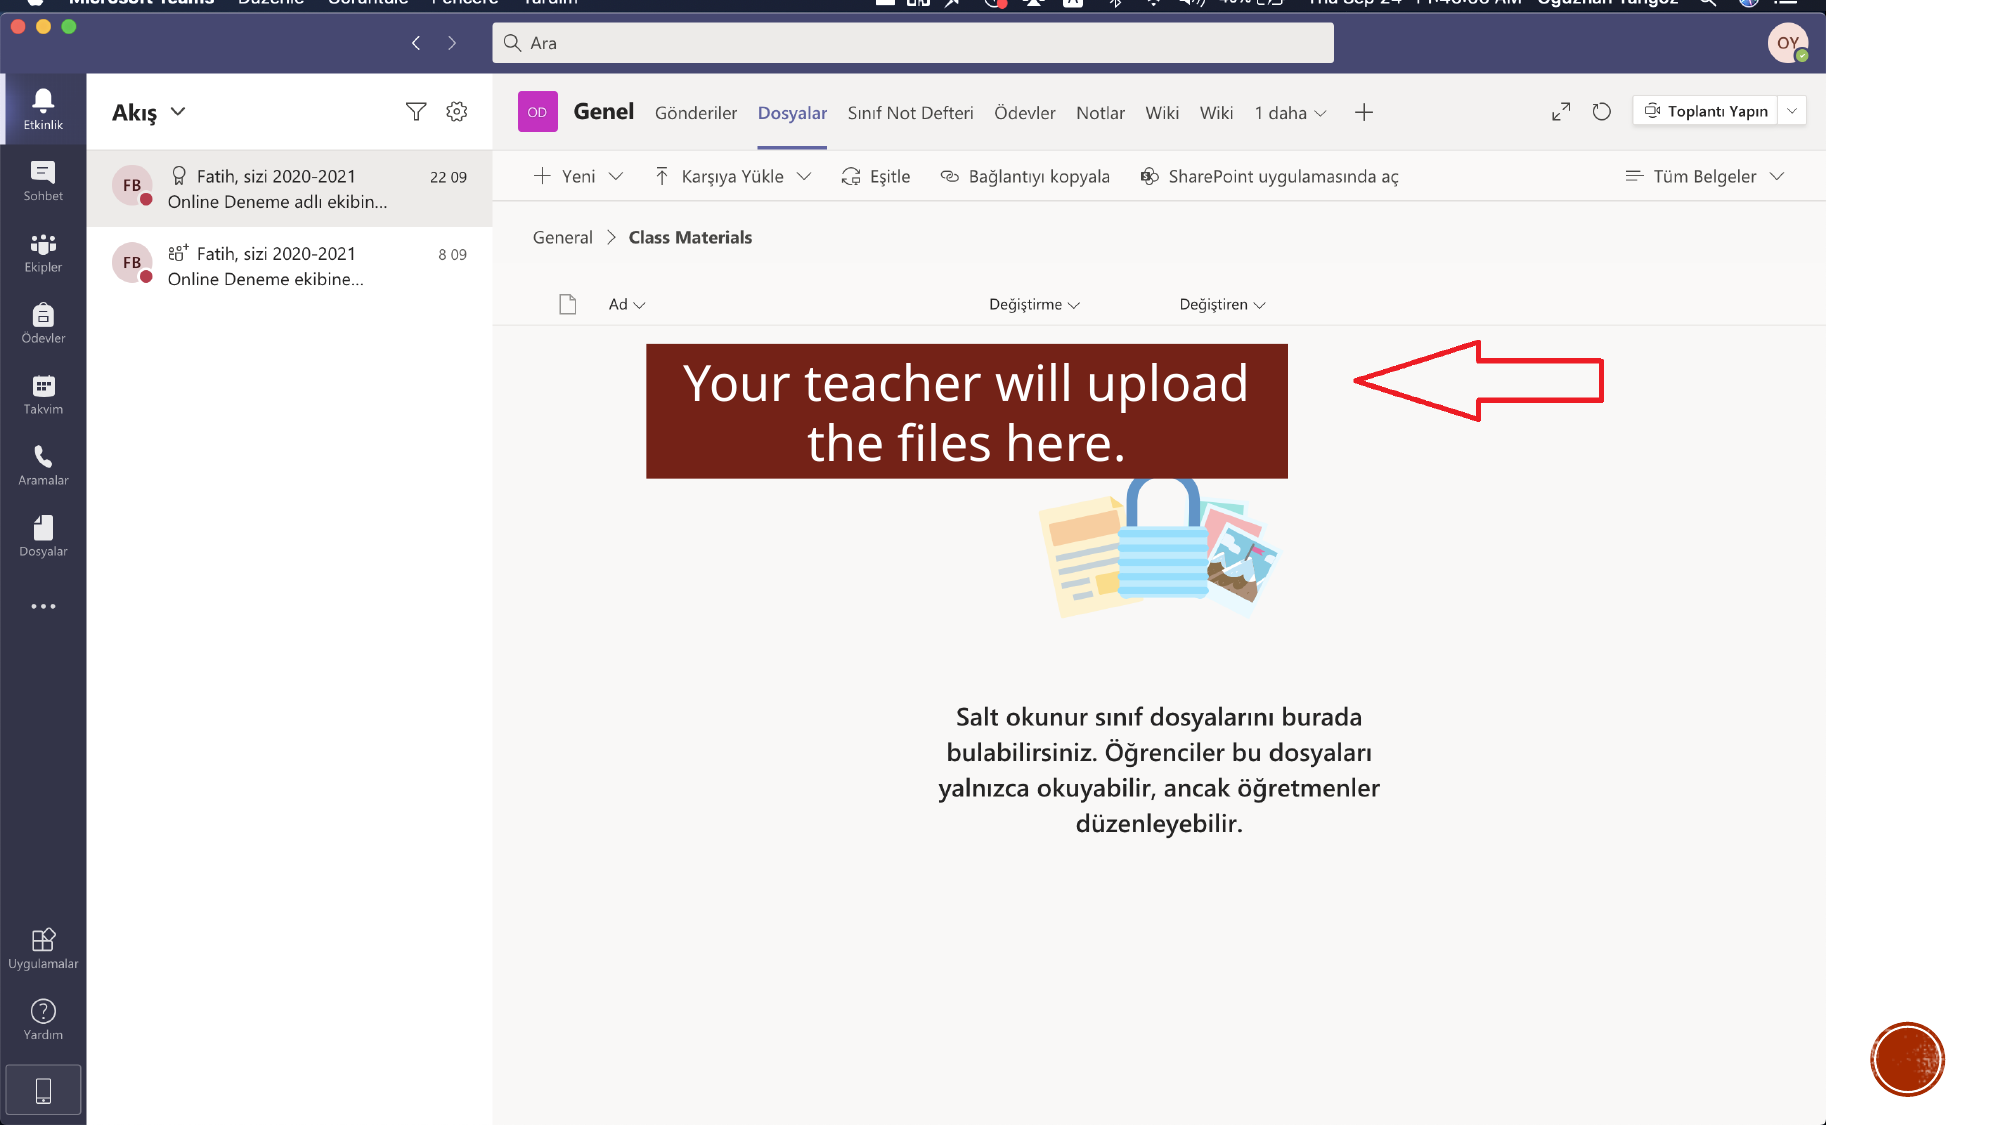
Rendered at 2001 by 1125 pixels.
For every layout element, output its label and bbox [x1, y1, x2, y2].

list [5, 0, 1821, 1121]
